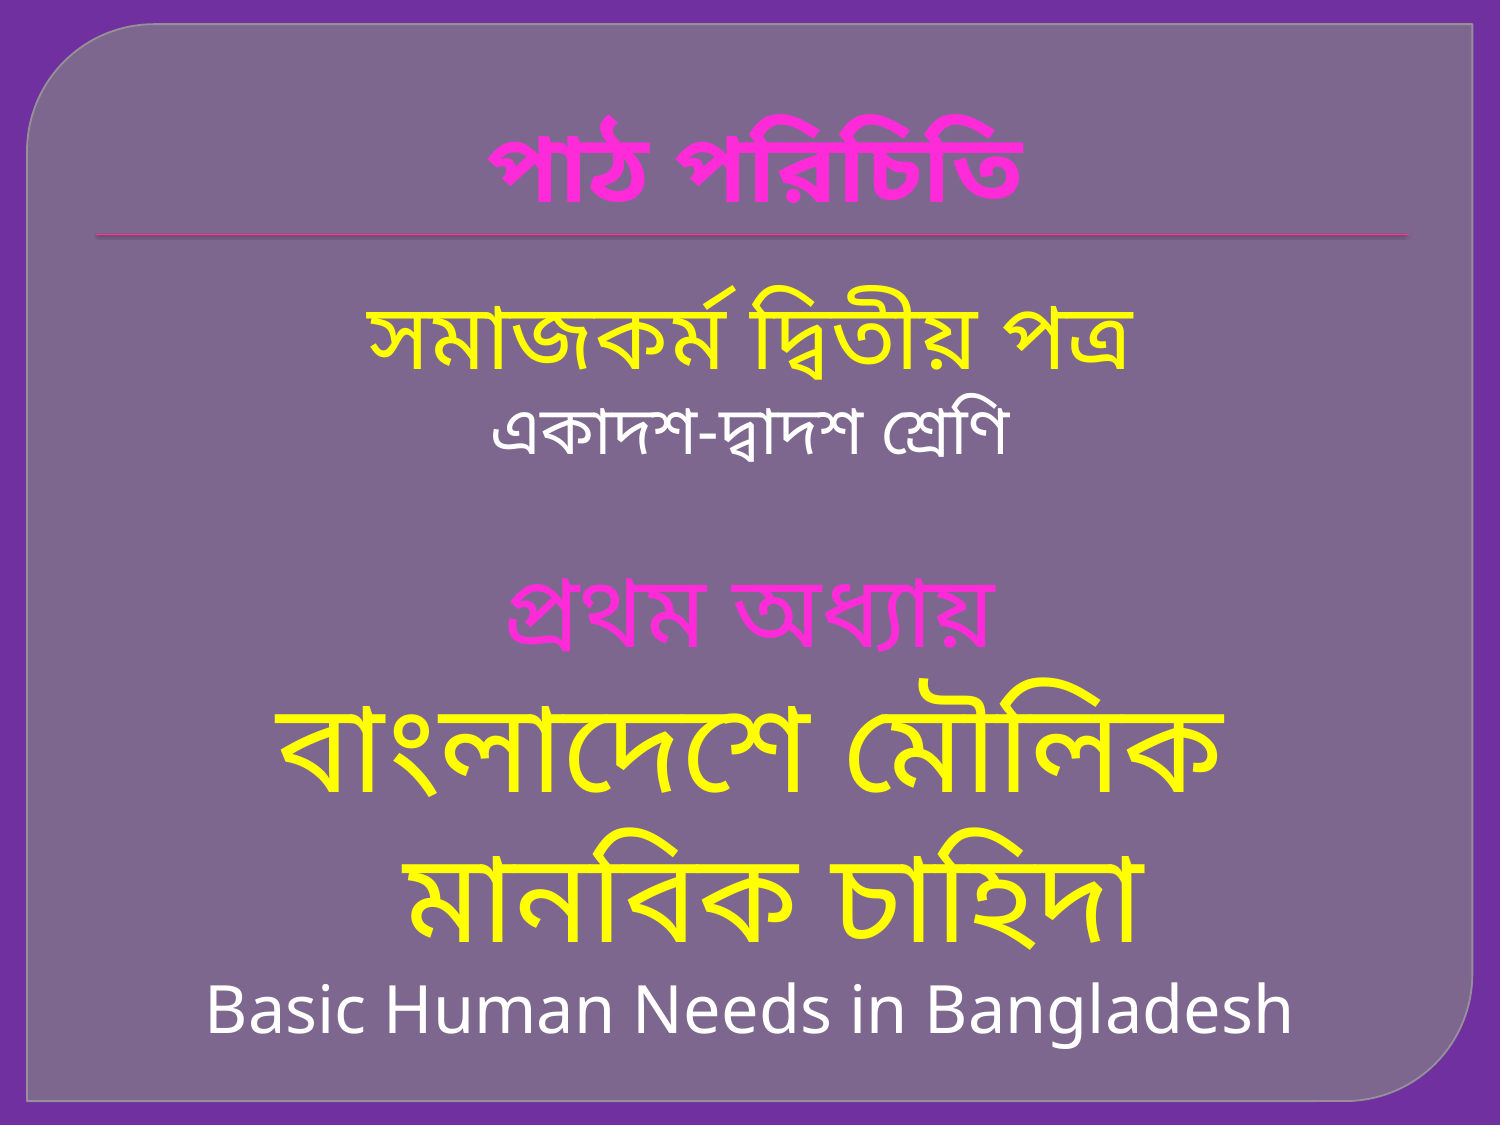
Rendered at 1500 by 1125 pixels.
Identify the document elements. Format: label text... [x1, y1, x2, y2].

title পাঠ পরিচিতি [75, 41, 1425, 230]
list সমাজকর্ম দ্বিতীয় পত্র একাদশ-দ্বাদশ শ্রেণি প্রথম অধ্যায় বাংলাদেশে মৌলিক মানবিক চাহিদা Basic Human Needs in Bangladesh [75, 270, 1425, 1013]
